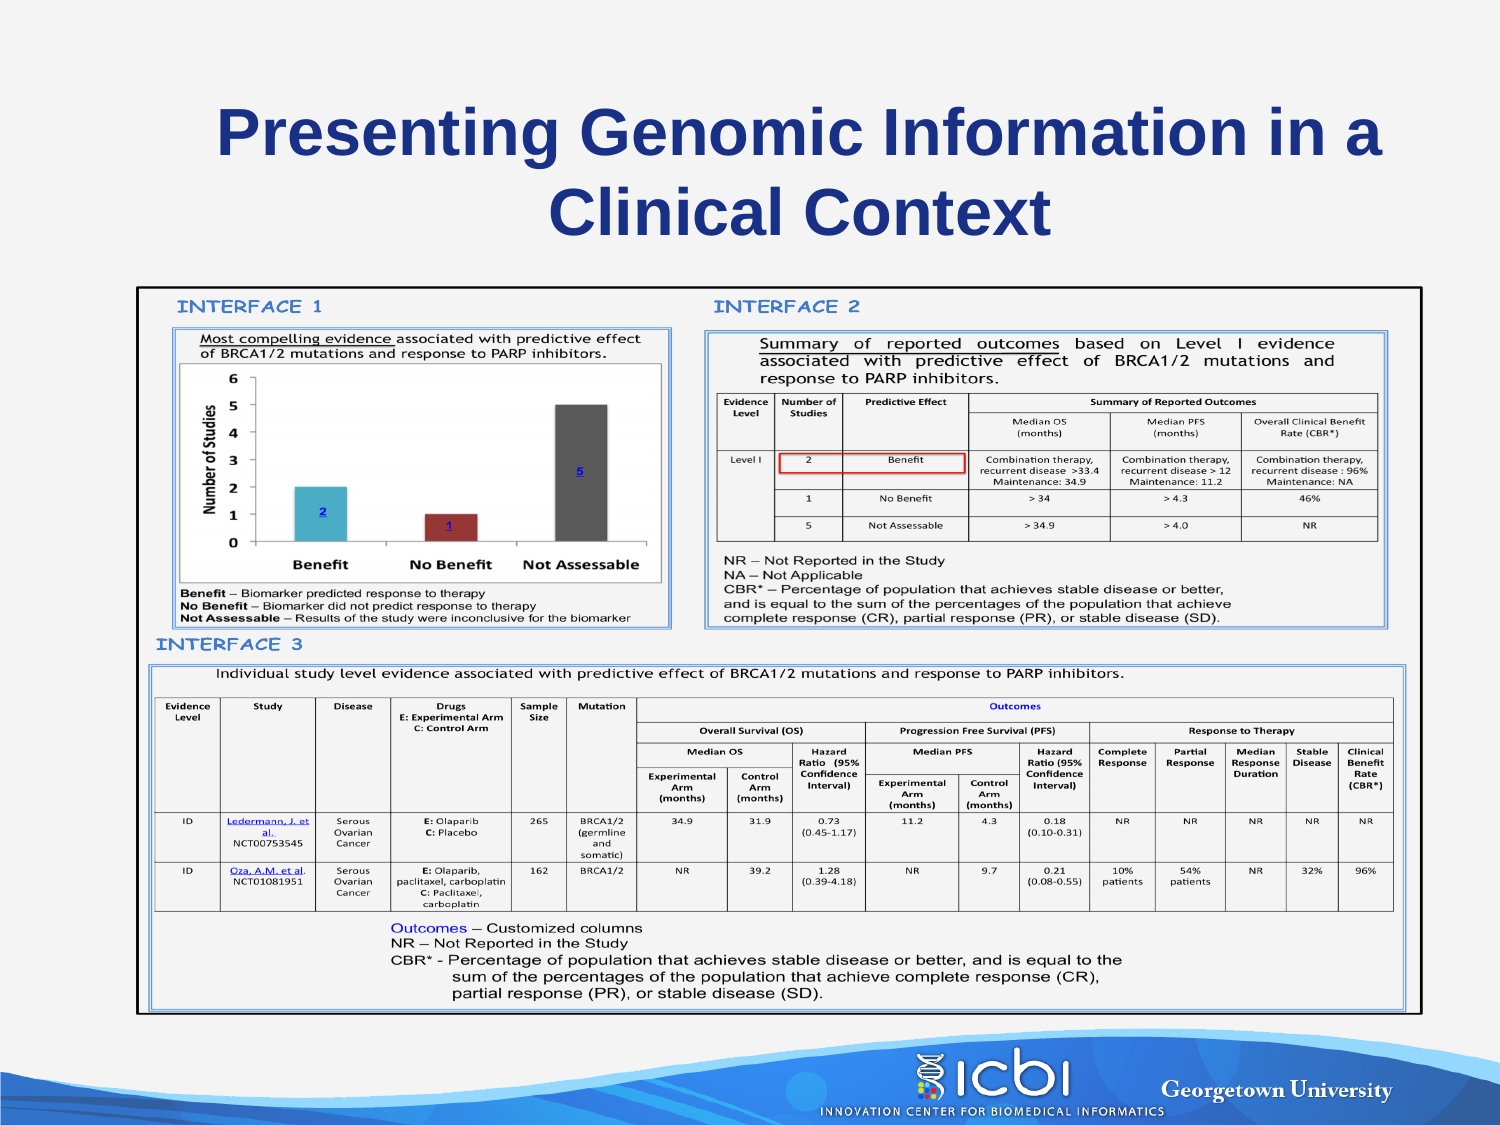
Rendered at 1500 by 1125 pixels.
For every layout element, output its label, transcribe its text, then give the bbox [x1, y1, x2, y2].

picture [0, 0, 1500, 1125]
title Presenting Genomic Information in a Clinical Context [162, 87, 1438, 250]
